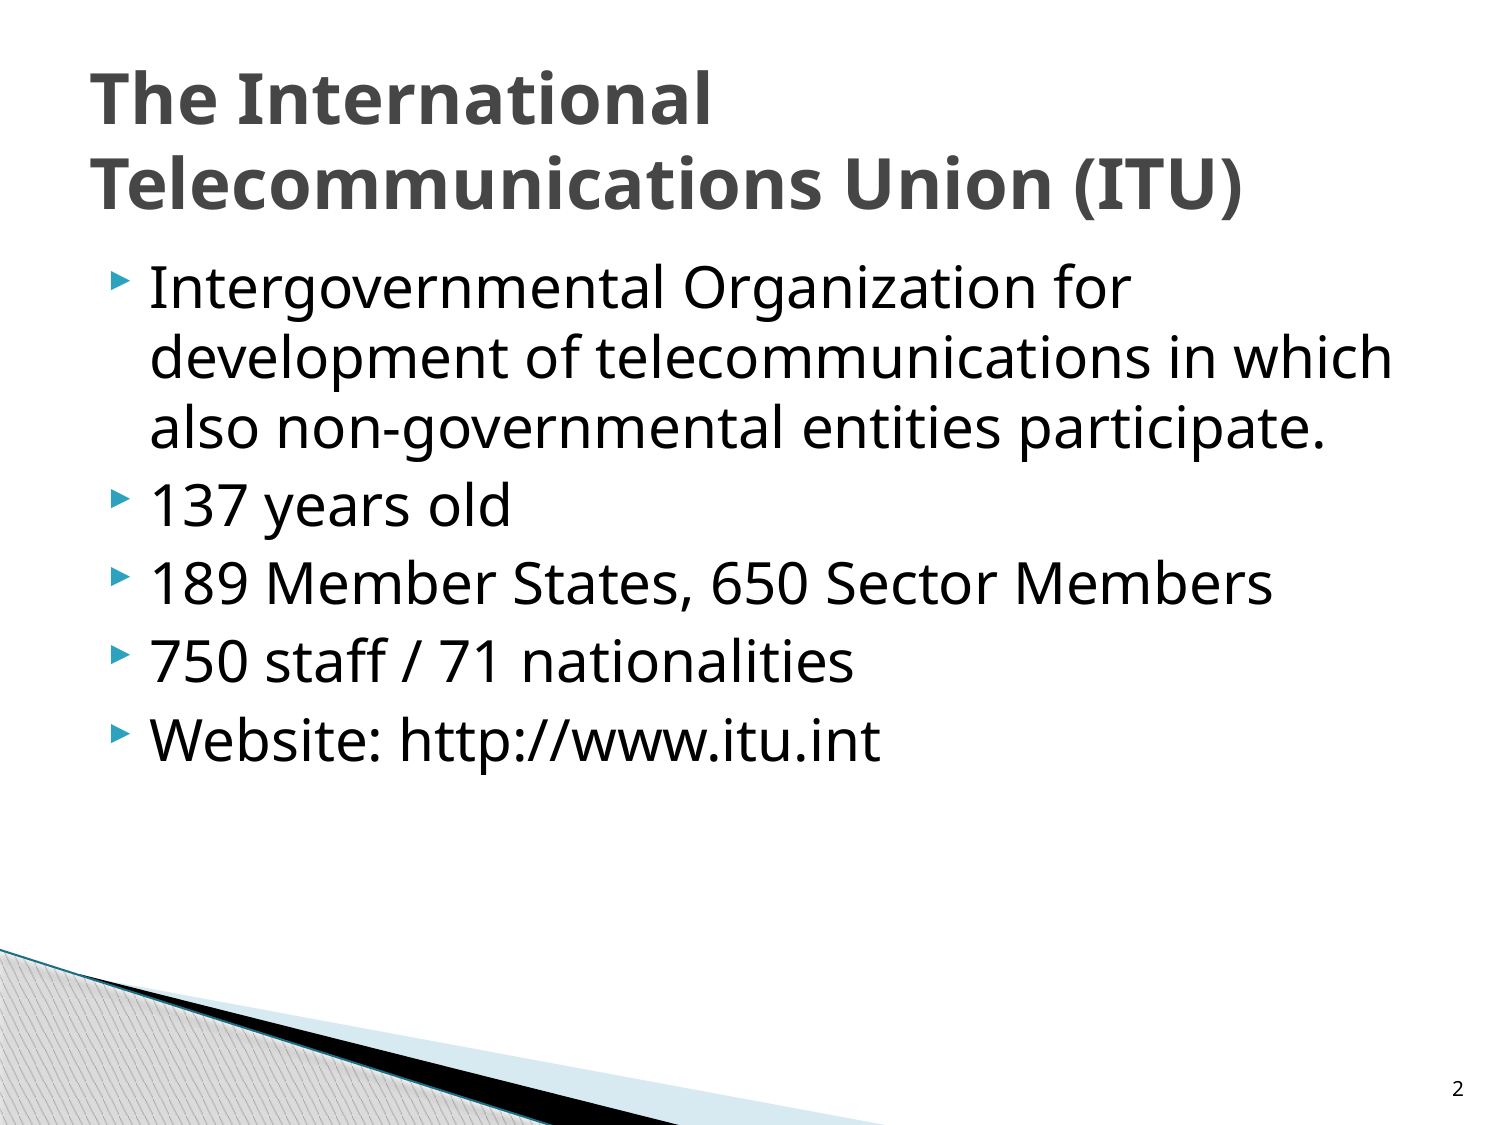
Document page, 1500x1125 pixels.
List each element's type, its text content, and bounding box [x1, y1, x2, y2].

title The International Telecommunications Union (ITU) [75, 45, 1425, 233]
list Intergovernmental Organization for development of telecommunications in which also non-governmental entities participate. 137 years old 189 Member States, 650 Sector Members 750 staff / 71 nationalities Website: http://www.itu.int [75, 243, 1425, 986]
slide_number 2 [1418, 1051, 1479, 1112]
